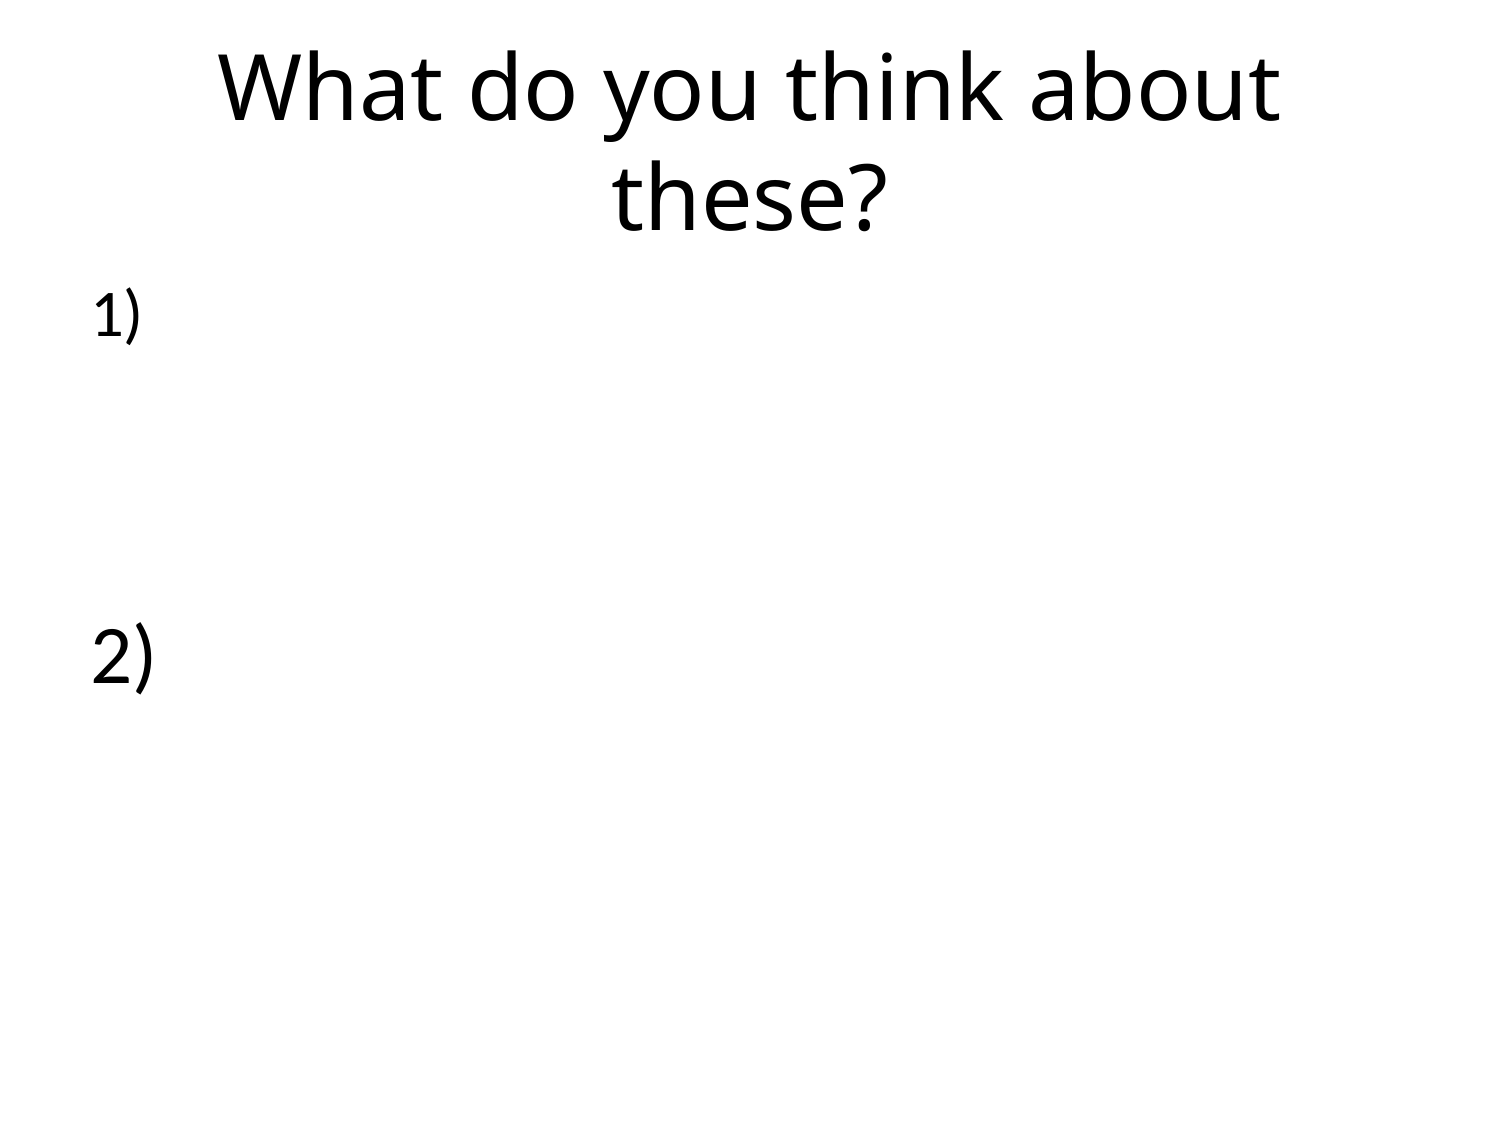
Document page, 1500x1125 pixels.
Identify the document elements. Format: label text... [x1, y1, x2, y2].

title What do you think about these? [75, 45, 1425, 233]
